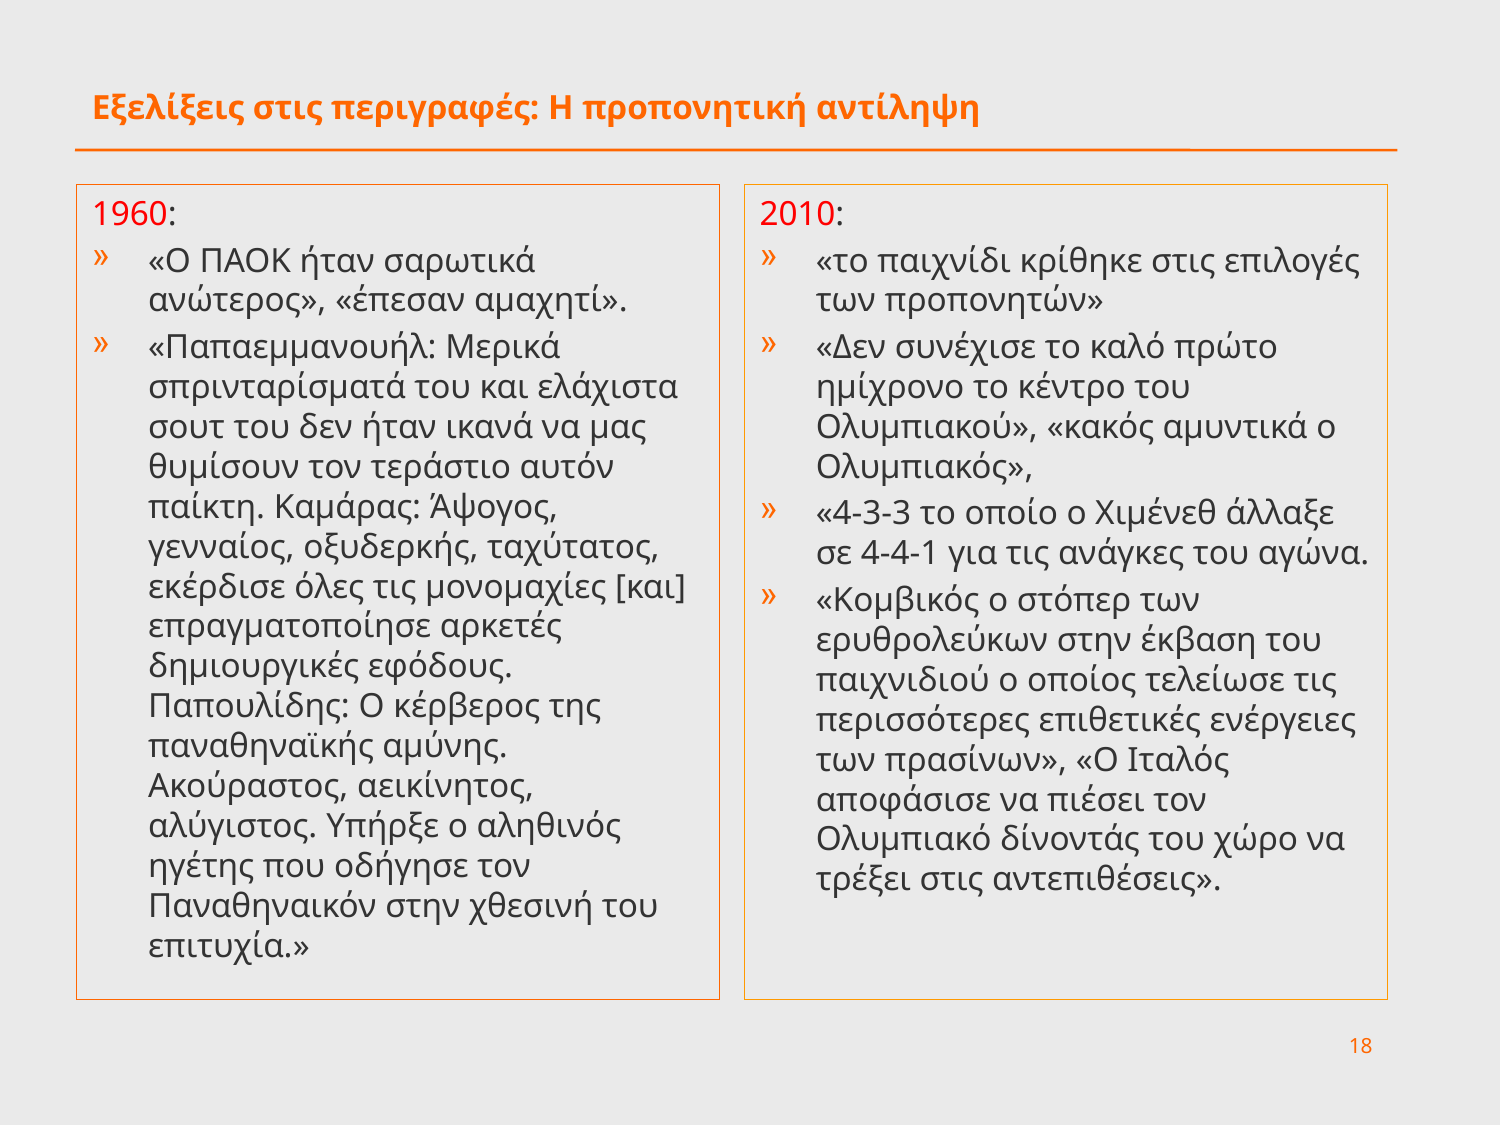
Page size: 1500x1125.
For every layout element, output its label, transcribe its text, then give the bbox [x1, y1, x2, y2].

slide_number 18 [1074, 1024, 1388, 1101]
list 1960: «Ο ΠΑΟΚ ήταν σαρωτικά ανώτερος», «έπεσαν αμαχητί». «Παπαεμμανουήλ: Μερικά σπρινταρίσματά του και ελάχιστα σουτ του δεν ήταν ικανά να μας θυμίσουν τον τεράστιο αυτόν παίκτη. Καμάρας: Άψογος, γενναίος, οξυδερκής, ταχύτατος, εκέρδισε όλες τις μονομαχίες [και] επραγματοποίησε αρκετές δημιουργικές εφόδους. Παπουλίδης: Ο κέρβερος της παναθηναϊκής αμύνης. Ακούραστος, αεικίνητος, αλύγιστος. Υπήρξε ο αληθινός ηγέτης που οδήγησε τον Παναθηναικόν στην χθεσινή του επιτυχία.» [76, 184, 720, 1000]
title Εξελίξεις στις περιγραφές: Η προπονητική αντίληψη [76, 62, 1388, 150]
list 2010: «το παιχνίδι κρίθηκε στις επιλογές των προπονητών» «Δεν συνέχισε το καλό πρώτο ημίχρονο το κέντρο του Ολυμπιακού», «κακός αμυντικά ο Ολυμπιακός», «4-3-3 το οποίο ο Χιμένεθ άλλαξε σε 4-4-1 για τις ανάγκες του αγώνα. «Κομβικός ο στόπερ των ερυθρολεύκων στην έκβαση του παιχνιδιού ο οποίος τελείωσε τις περισσότερες επιθετικές ενέργειες των πρασίνων», «Ο Ιταλός αποφάσισε να πιέσει τον Ολυμπιακό δίνοντάς του χώρο να τρέξει στις αντεπιθέσεις». [744, 184, 1388, 1000]
